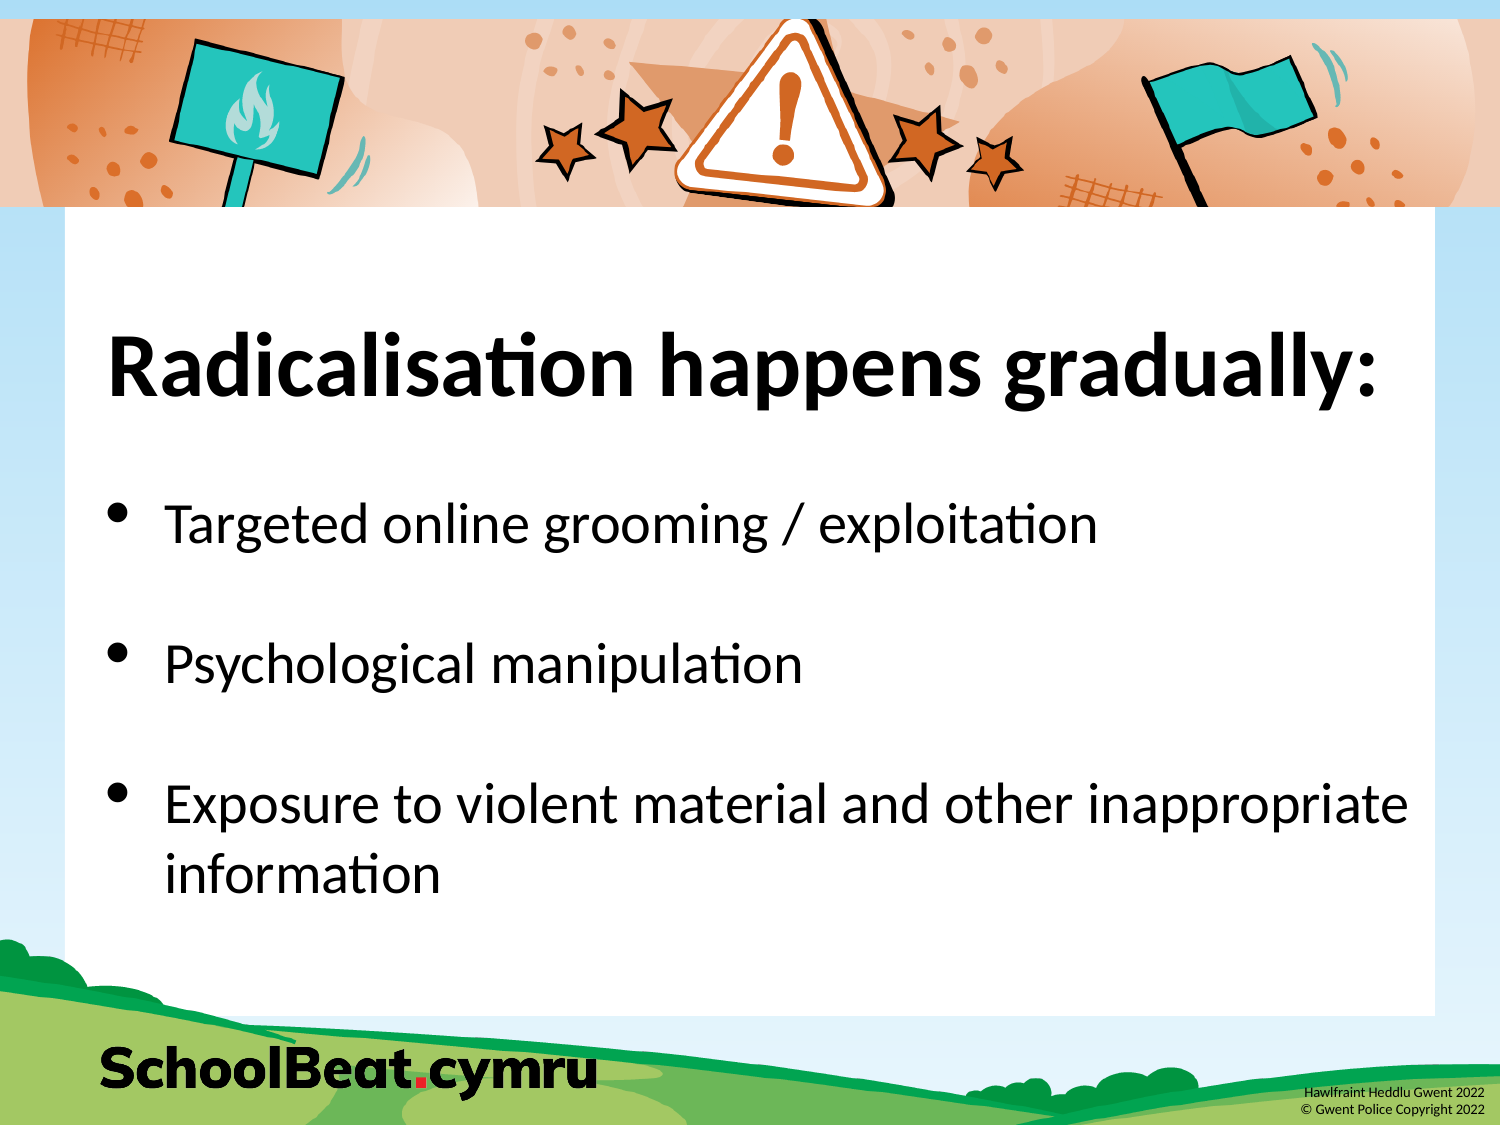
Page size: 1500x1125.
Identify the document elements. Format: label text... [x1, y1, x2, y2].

picture [0, 19, 1500, 208]
picture [0, 903, 1500, 1125]
text_box Radicalisation happens gradually: Targeted online grooming / exploitation Psychological manipulation Exposure to violent material and other inappropriate information [93, 297, 1446, 973]
